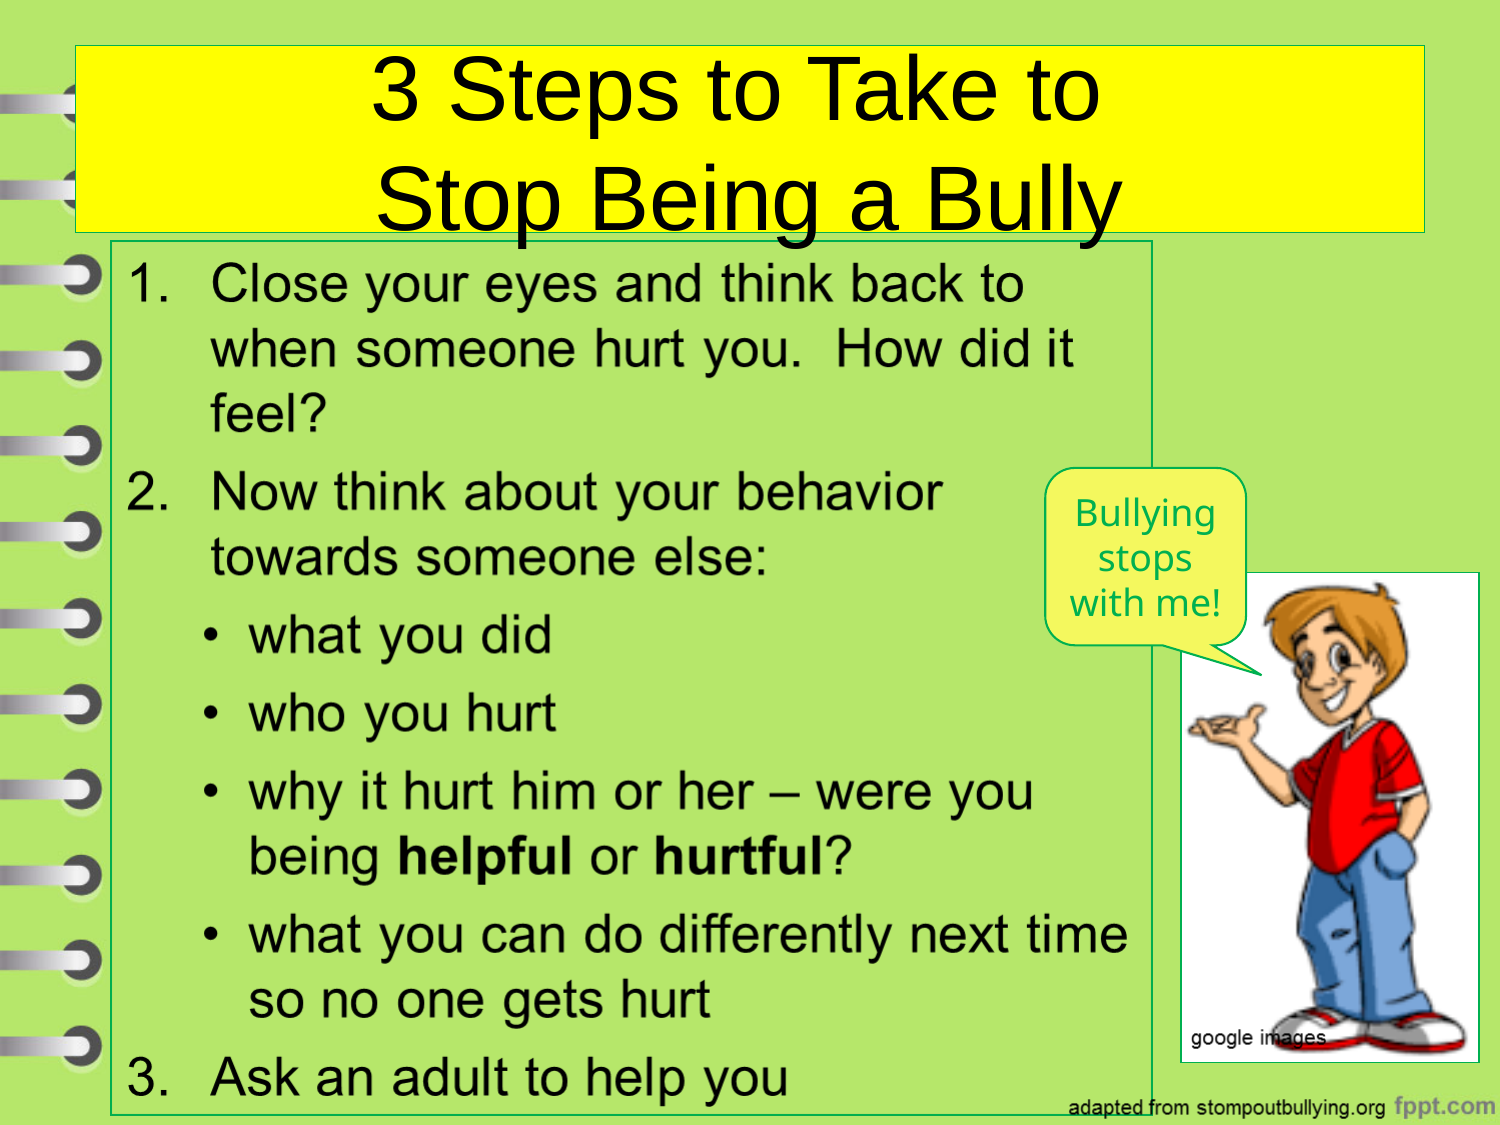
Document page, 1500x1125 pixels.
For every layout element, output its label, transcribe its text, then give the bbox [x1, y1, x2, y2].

picture [0, 0, 1500, 1125]
title 3 Steps to Take to Stop Being a Bully [75, 45, 1425, 233]
text_box Bullying stops with me! [1177, 466, 1248, 652]
